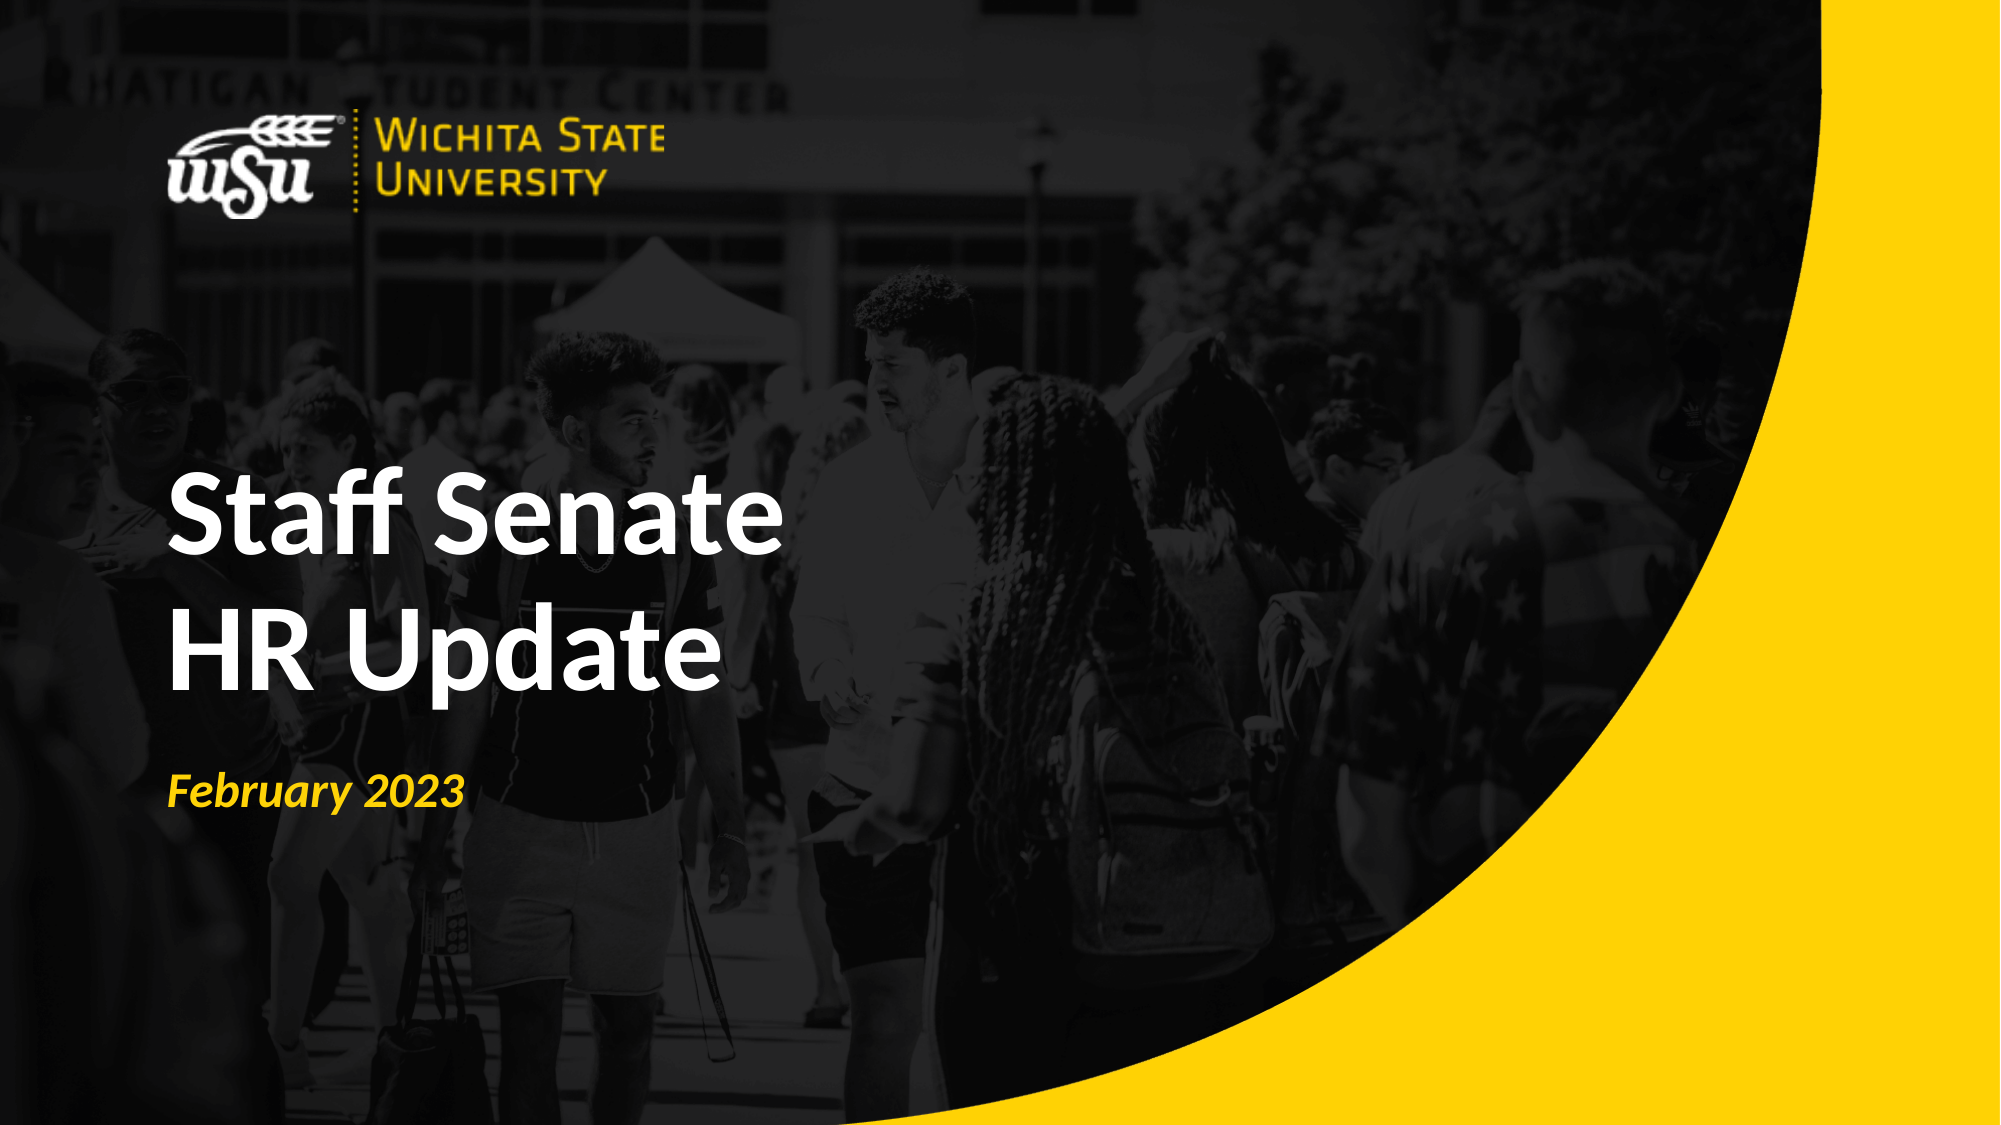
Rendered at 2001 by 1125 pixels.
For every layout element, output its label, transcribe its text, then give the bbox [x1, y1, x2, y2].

title Staff Senate HR Update [151, 333, 1475, 725]
picture [0, 0, 2001, 1125]
subtitle February 2023 [151, 756, 1281, 1125]
